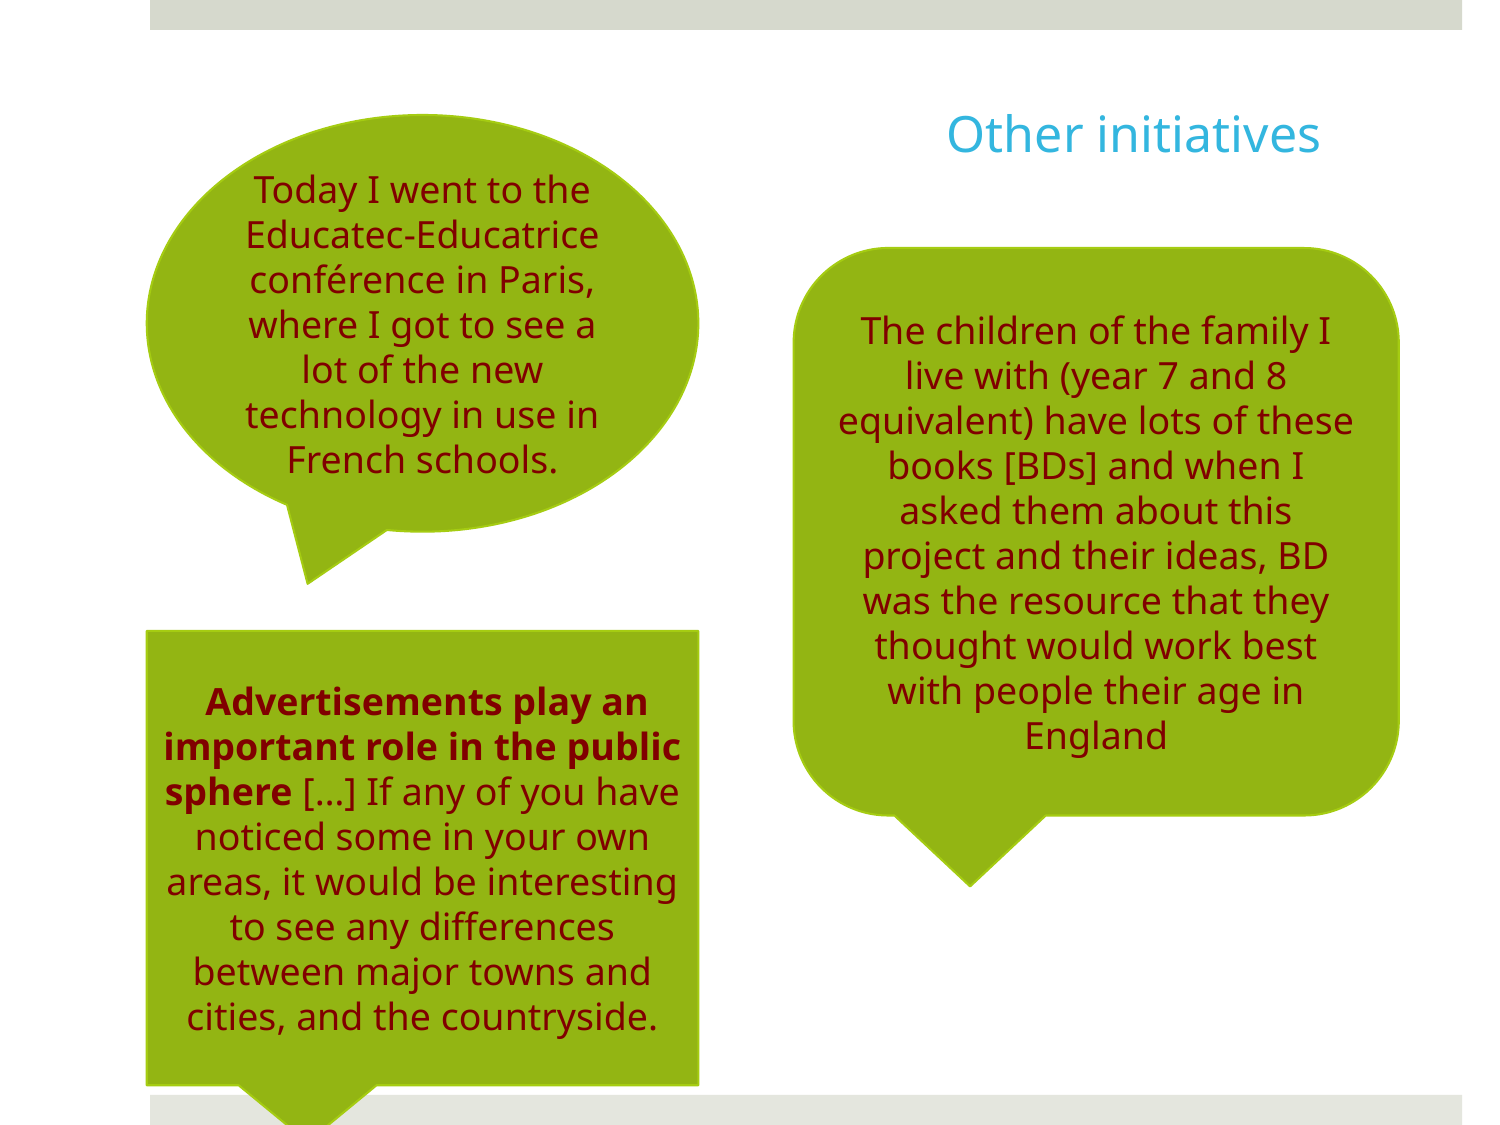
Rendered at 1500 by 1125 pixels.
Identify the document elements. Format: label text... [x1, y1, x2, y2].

text_box The children of the family I live with (year 7 and 8 equivalent) have lots of these books [BDs] and when I asked them about this project and their ideas, BD was the resource that they thought would work best with people their age in England [792, 246, 1400, 888]
text_box Today I went to the Educatec-Educatrice conférence in Paris, where I got to see a lot of the new technology in use in French schools. [145, 113, 700, 585]
text_box Advertisements play an important role in the public sphere […] If any of you have noticed some in your own areas, it would be interesting to see any differences between major towns and cities, and the countryside. [145, 629, 700, 1125]
text_box Other initiatives [932, 95, 1350, 171]
